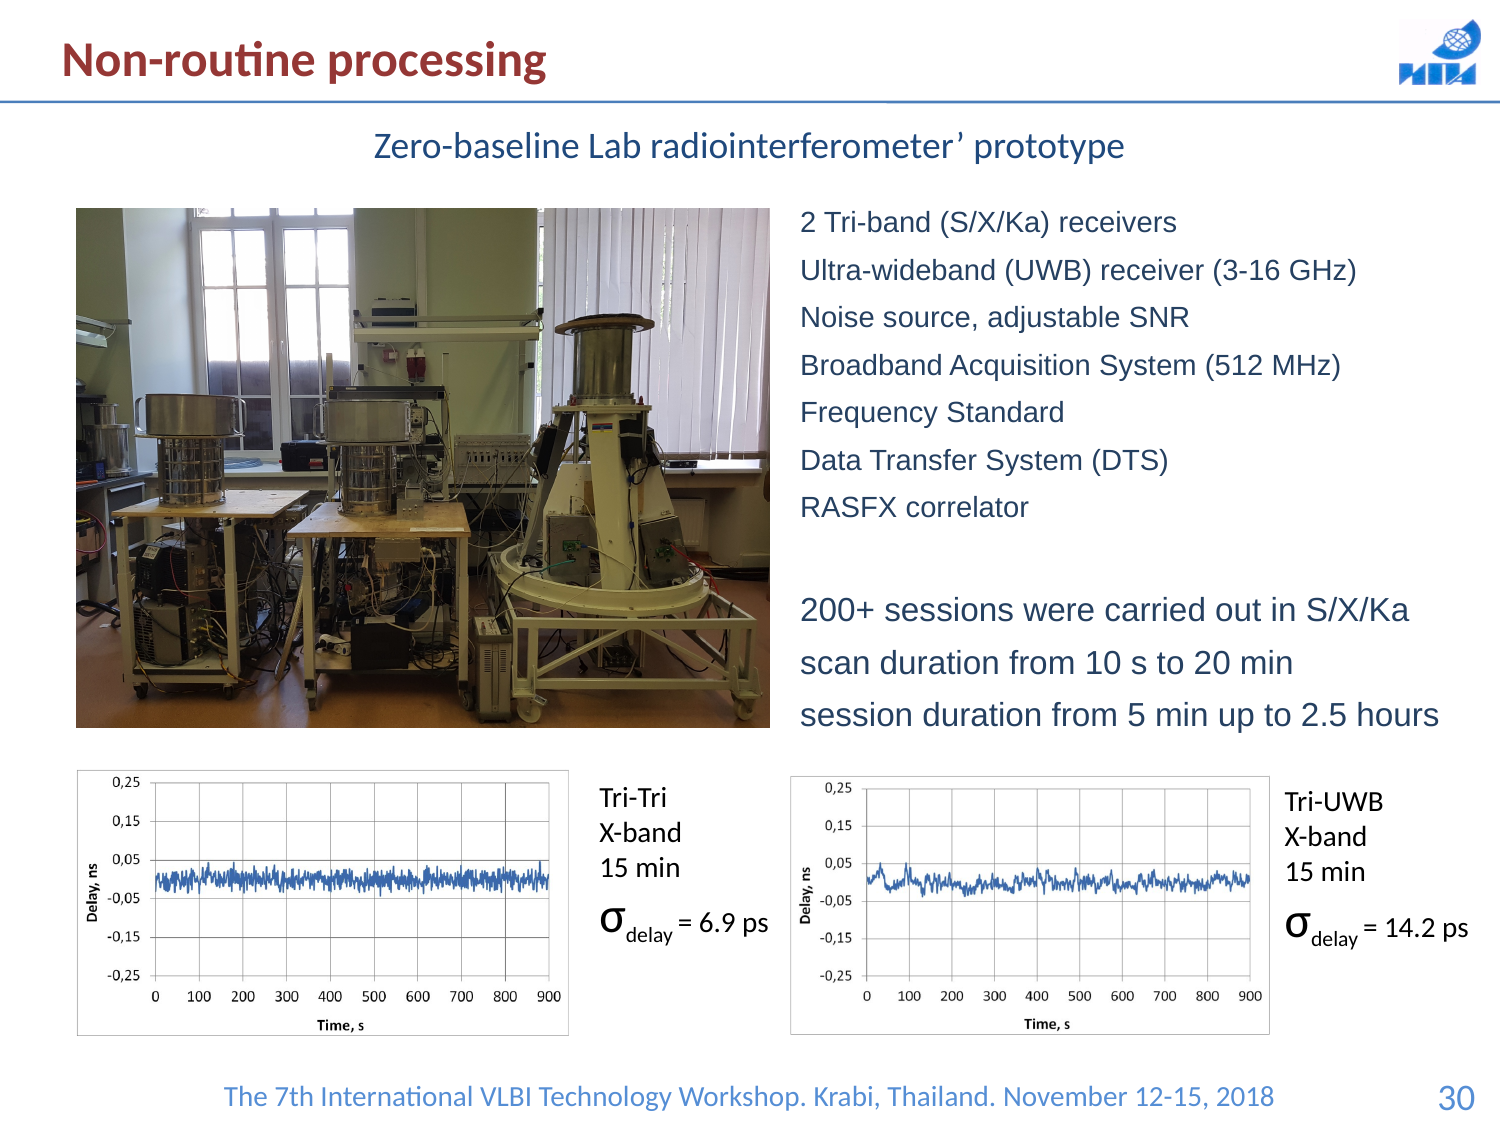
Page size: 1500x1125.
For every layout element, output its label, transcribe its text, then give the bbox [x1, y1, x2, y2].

picture [76, 207, 770, 729]
text_box Tri-Tri X-band 15 min σdelay = 6.9 ps [584, 770, 798, 989]
text_box 2 Tri-band (S/X/Ka) receivers Ultra-wideband (UWB) receiver (3-16 GHz) Noise source, adjustable SNR Broadband Acquisition System (512 MHz) Frequency Standard Data Transfer System (DTS) RASFX correlator 200+ sessions were carried out in S/X/Ka scan duration from 10 s to 20 min session duration from 5 min up to 2.5 hours [785, 196, 1483, 741]
text_box Non-routine processing [46, 19, 1375, 94]
picture [790, 774, 1270, 1036]
text_box Tri-UWB X-band 15 min σdelay = 14.2 ps [1272, 775, 1500, 994]
text_box Zero-baseline Lab radiointerferometer’ prototype [0, 113, 1500, 174]
picture [76, 769, 570, 1037]
picture [1399, 19, 1481, 85]
